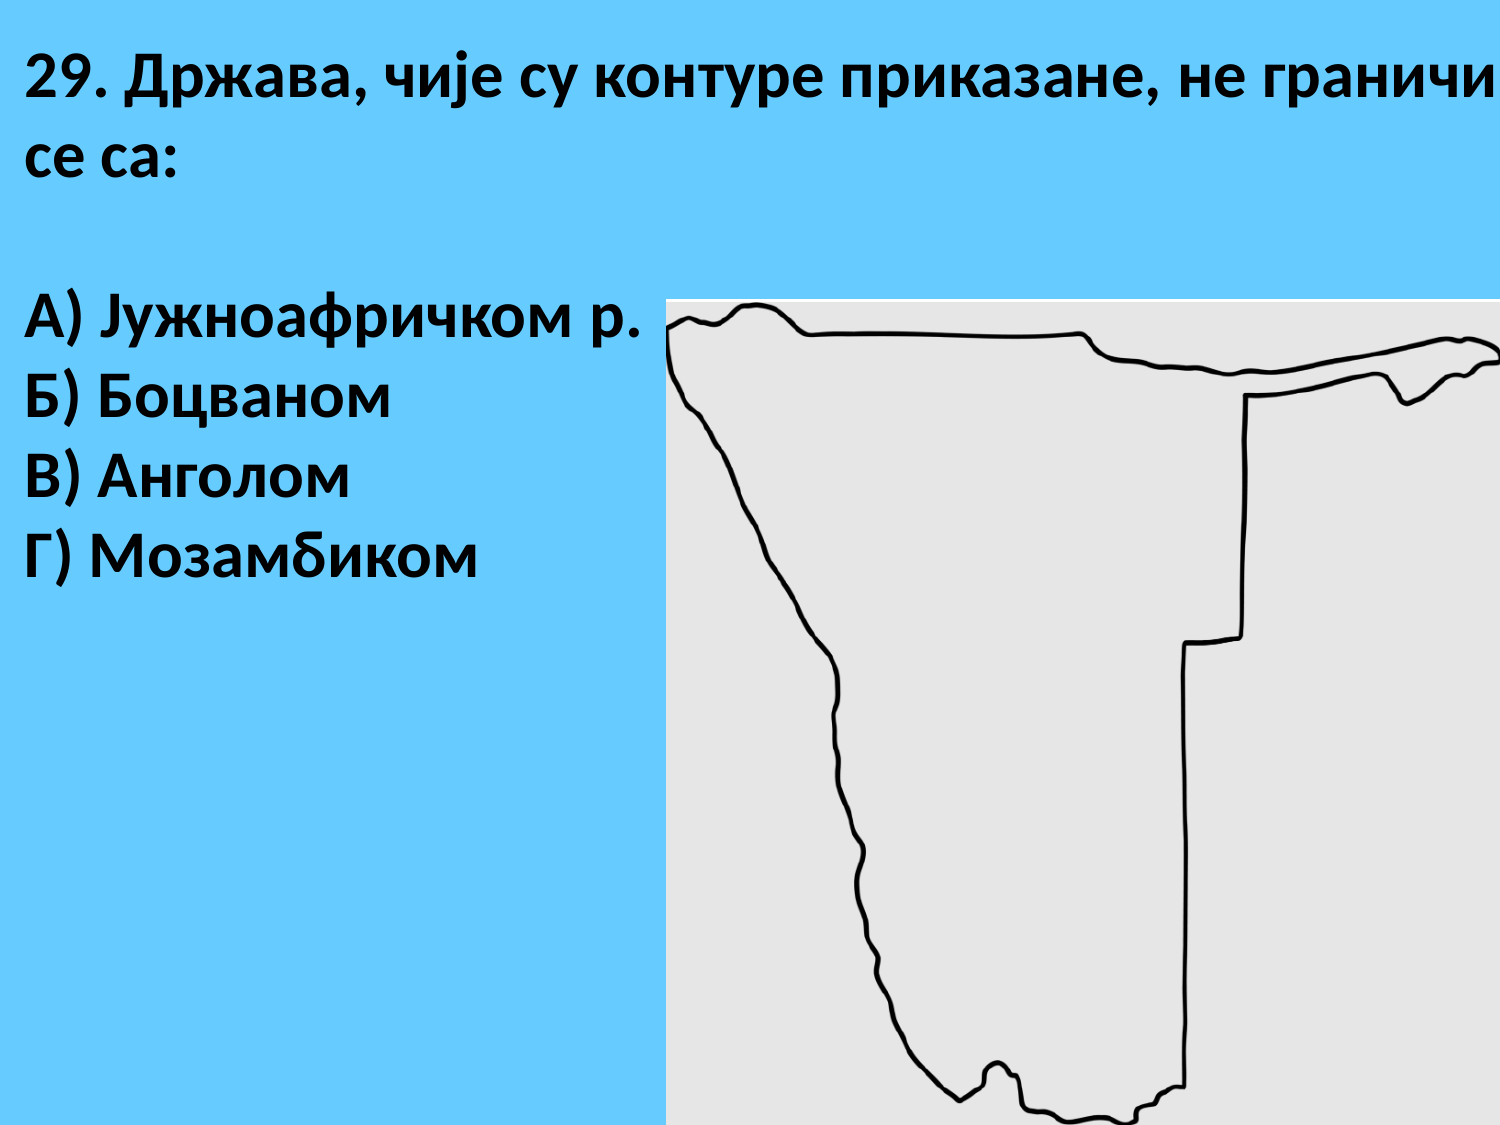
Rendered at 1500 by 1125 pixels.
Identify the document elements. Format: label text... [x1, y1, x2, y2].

picture [665, 299, 1500, 1125]
text_box 29. Држава, чије су контуре приказане, не граничи се са: А) Јужноафричком р. Б) Боцваном В) Анголом Г) Мозамбиком [9, 23, 1500, 678]
text_box [0, 4, 1350, 192]
